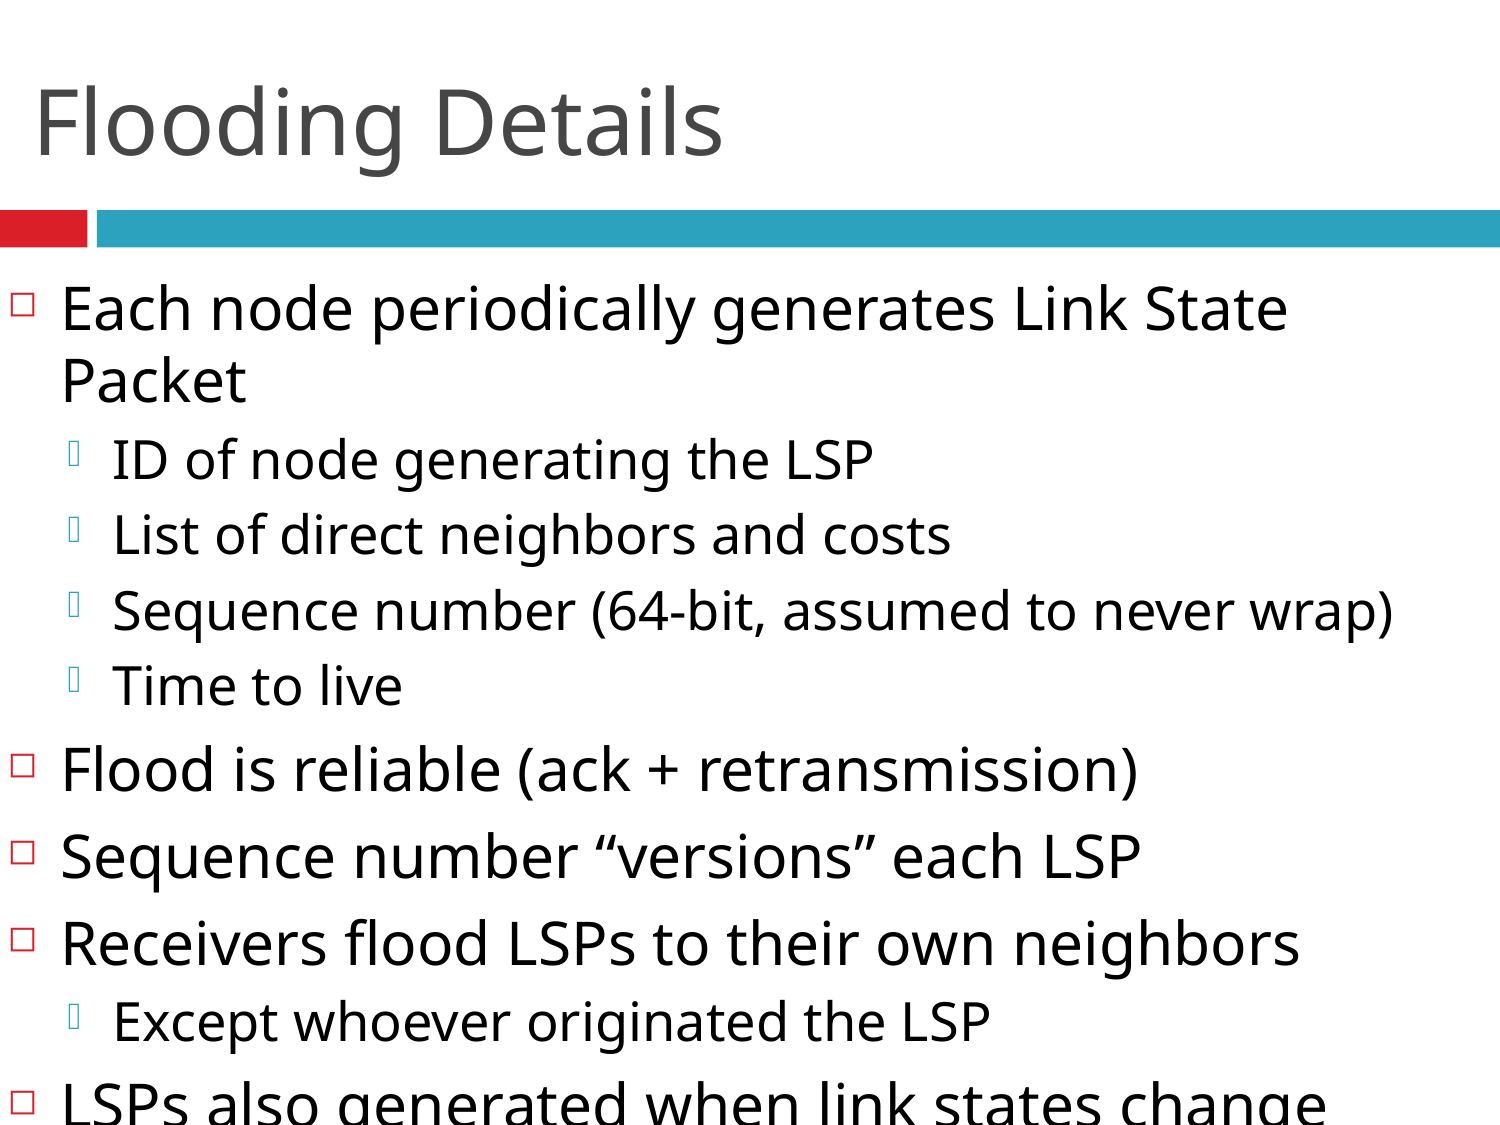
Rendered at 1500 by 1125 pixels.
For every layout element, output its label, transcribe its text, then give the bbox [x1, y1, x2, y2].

list Each node periodically generates Link State Packet ID of node generating the LSP List of direct neighbors and costs Sequence number (64-bit, assumed to never wrap) Time to live Flood is reliable (ack + retransmission) Sequence number “versions” each LSP Receivers flood LSPs to their own neighbors Except whoever originated the LSP LSPs also generated when link states change [0, 261, 1500, 1101]
slide_number [17, 204, 71, 258]
title Flooding Details [24, 36, 1476, 201]
